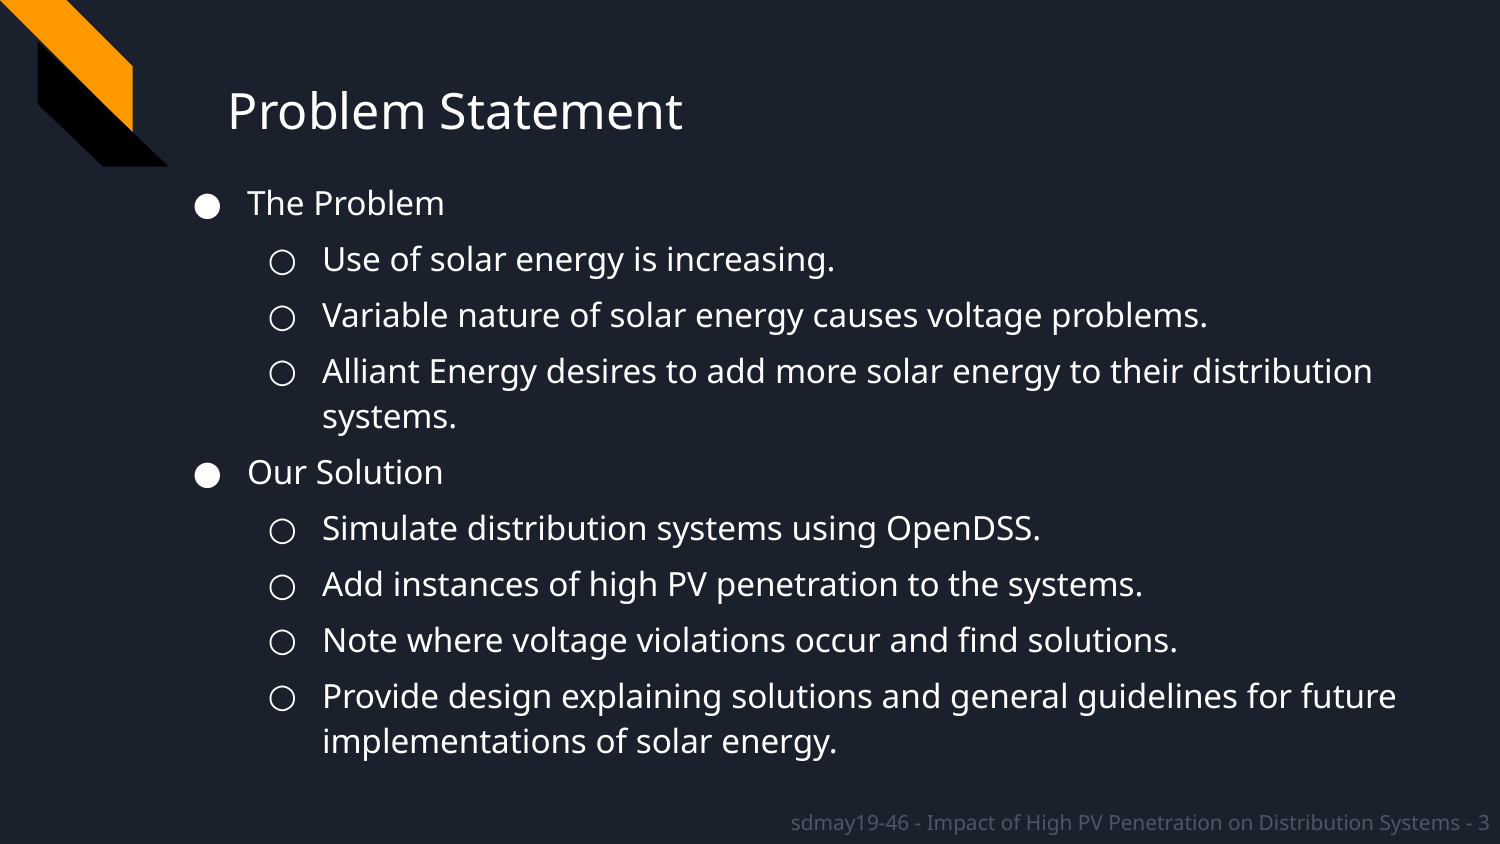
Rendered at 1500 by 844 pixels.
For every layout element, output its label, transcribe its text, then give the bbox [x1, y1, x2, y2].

list The Problem Use of solar energy is increasing. Variable nature of solar energy causes voltage problems. Alliant Energy desires to add more solar energy to their distribution systems. Our Solution Simulate distribution systems using OpenDSS. Add instances of high PV penetration to the systems. Note where voltage violations occur and find solutions. Provide design explaining solutions and general guidelines for future implementations of solar energy. [157, 161, 1424, 640]
title Problem Statement [212, 64, 1368, 161]
slide_number sdmay19-46 - Impact of High PV Penetration on Distribution Systems - 3 [679, 789, 1500, 844]
